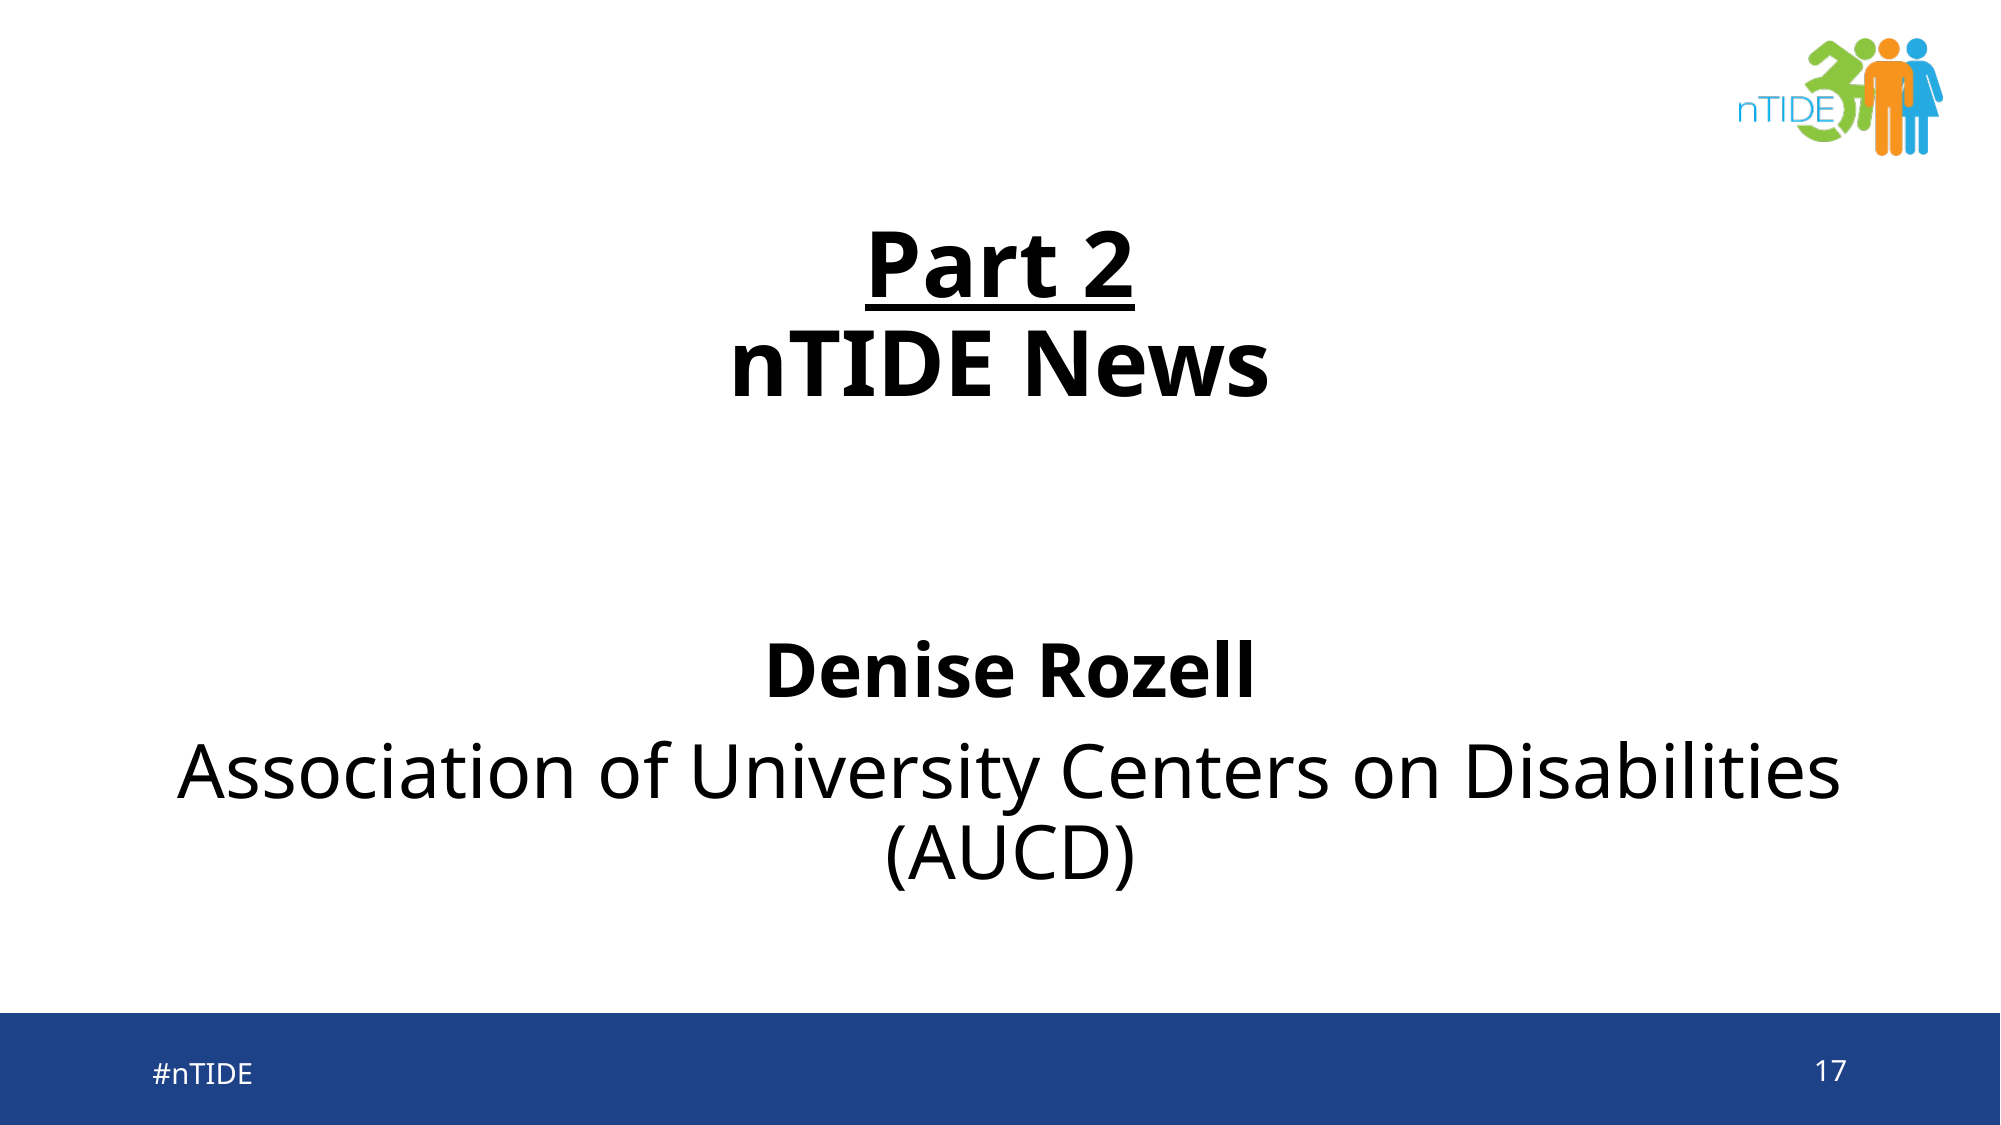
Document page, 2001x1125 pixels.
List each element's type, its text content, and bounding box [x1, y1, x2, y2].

picture [1731, 34, 1952, 167]
title Part 2 nTIDE News [137, 174, 1863, 461]
list Denise Rozell Association of University Centers on Disabilities (AUCD) [159, 534, 1863, 951]
slide_number #nTIDE [137, 1042, 588, 1103]
slide_number 17 [1412, 1042, 1863, 1103]
